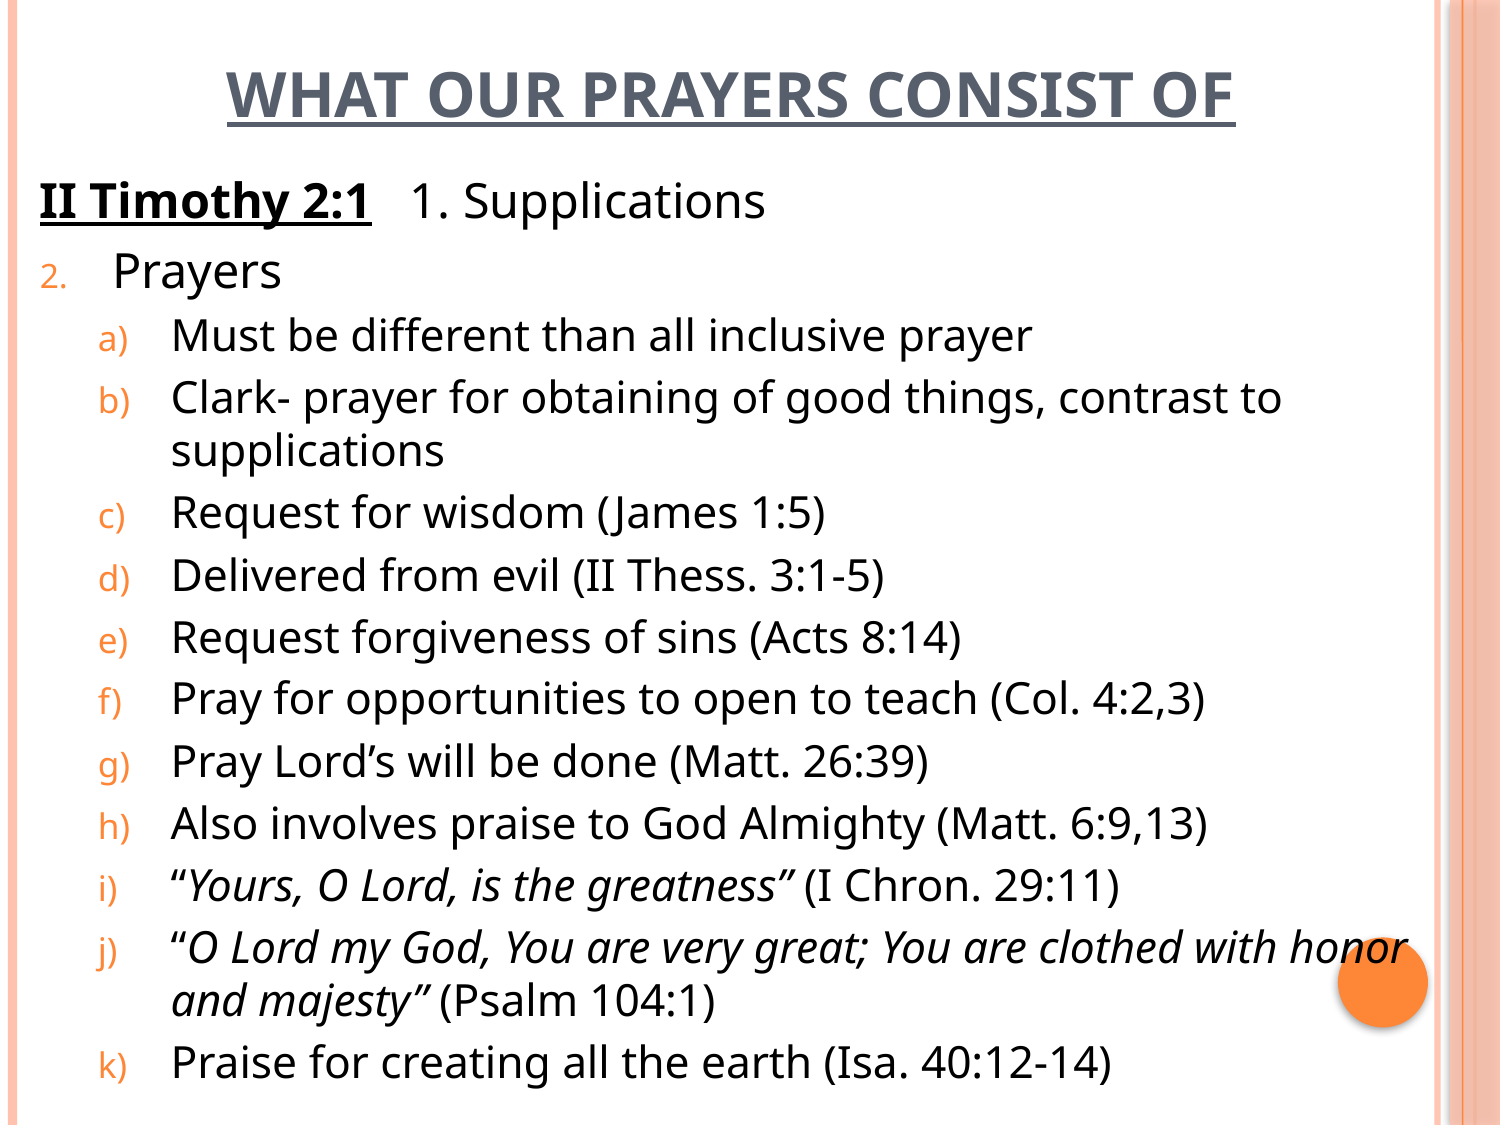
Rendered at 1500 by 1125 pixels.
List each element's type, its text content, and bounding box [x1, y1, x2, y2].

list II Timothy 2:1 1. Supplications Prayers Must be different than all inclusive prayer Clark- prayer for obtaining of good things, contrast to supplications Request for wisdom (James 1:5) Delivered from evil (II Thess. 3:1-5) Request forgiveness of sins (Acts 8:14) Pray for opportunities to open to teach (Col. 4:2,3) Pray Lord’s will be done (Matt. 26:39) Also involves praise to God Almighty (Matt. 6:9,13) “Yours, O Lord, is the greatness” (I Chron. 29:11) “O Lord my God, You are very great; You are clothed with honor and majesty” (Psalm 104:1) Praise for creating all the earth (Isa. 40:12-14) [24, 162, 1500, 1100]
title WHAT OUR PRAYERS CONSIST OF [24, 0, 1438, 138]
